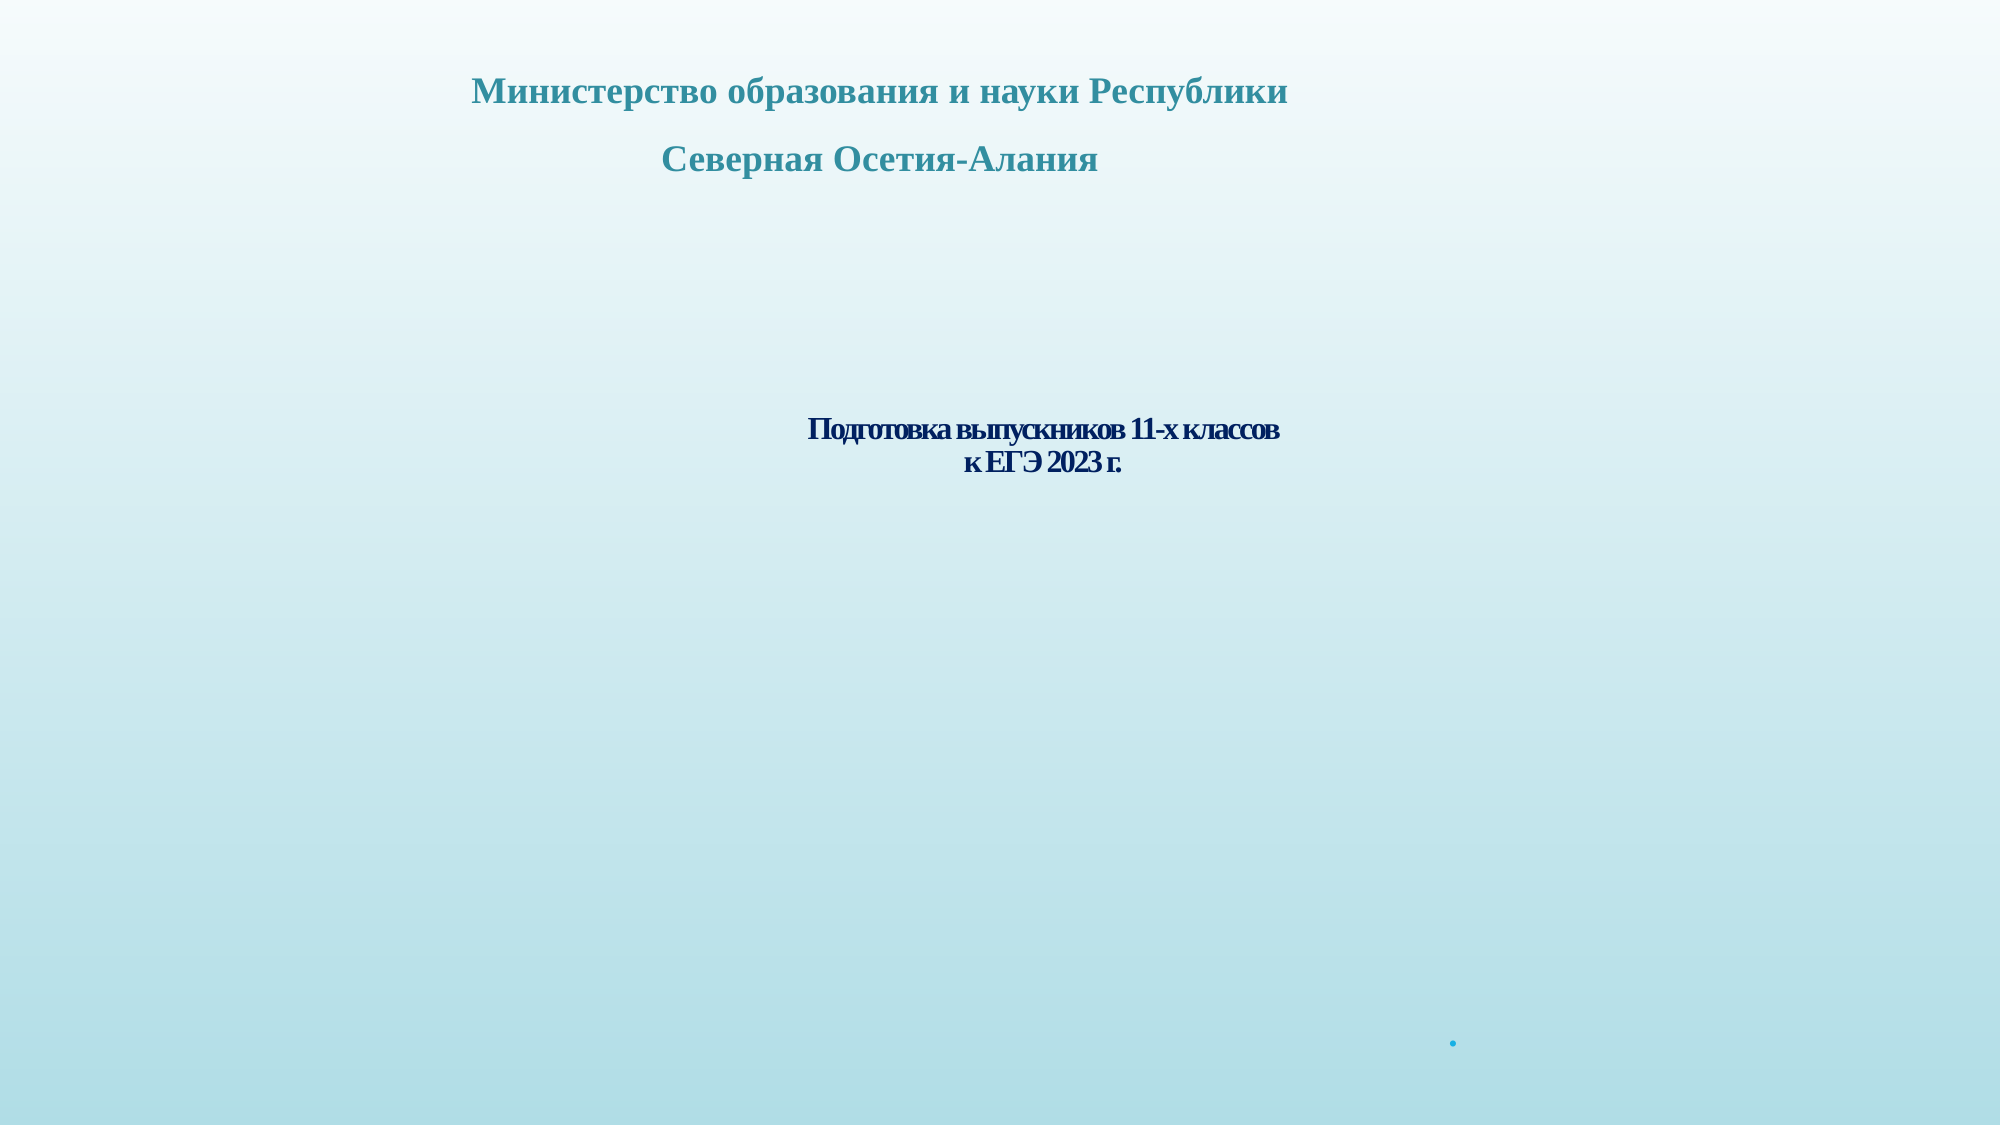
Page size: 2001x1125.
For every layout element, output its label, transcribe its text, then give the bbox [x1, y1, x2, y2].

text_box . [834, 935, 1473, 1125]
title Подготовка выпускников 11-х классов к ЕГЭ 2023 г. [162, 329, 1925, 487]
text_box Министерство образования и науки Республики Северная Осетия-Алания [380, 36, 1380, 274]
